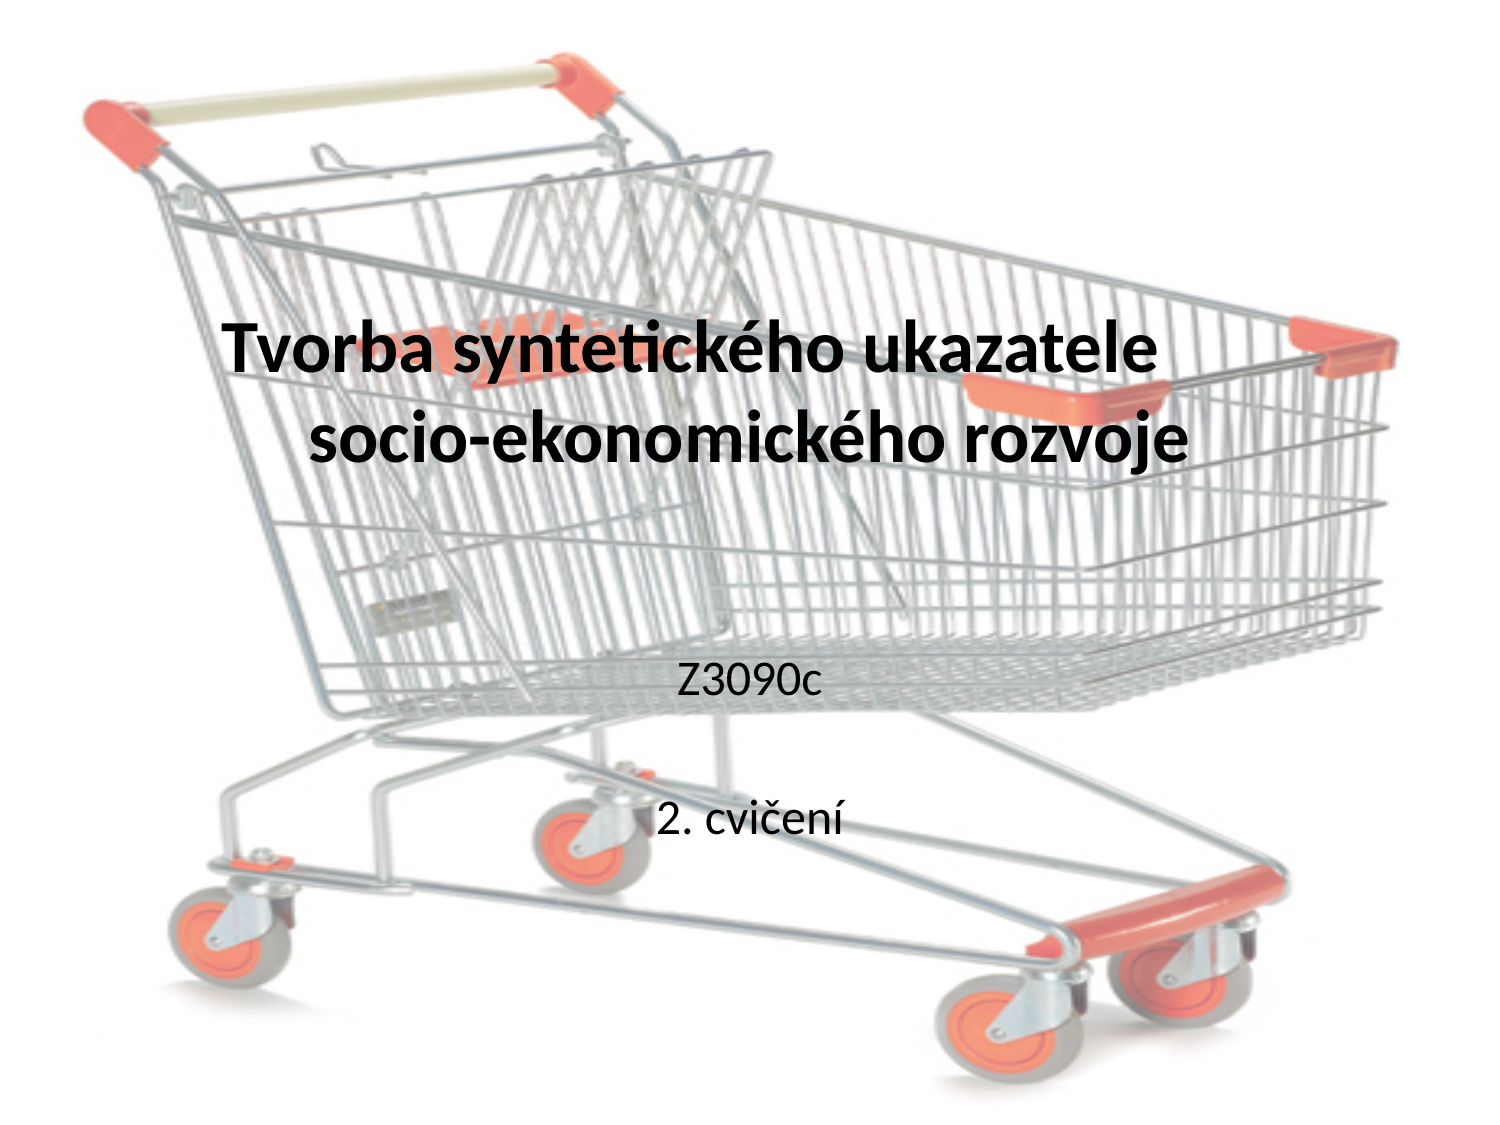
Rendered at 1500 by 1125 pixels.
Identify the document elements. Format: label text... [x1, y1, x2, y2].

subtitle Z3090c 2. cvičení [225, 637, 1275, 925]
title Tvorba syntetického ukazatele socio-ekonomického rozvoje [112, 184, 1388, 591]
